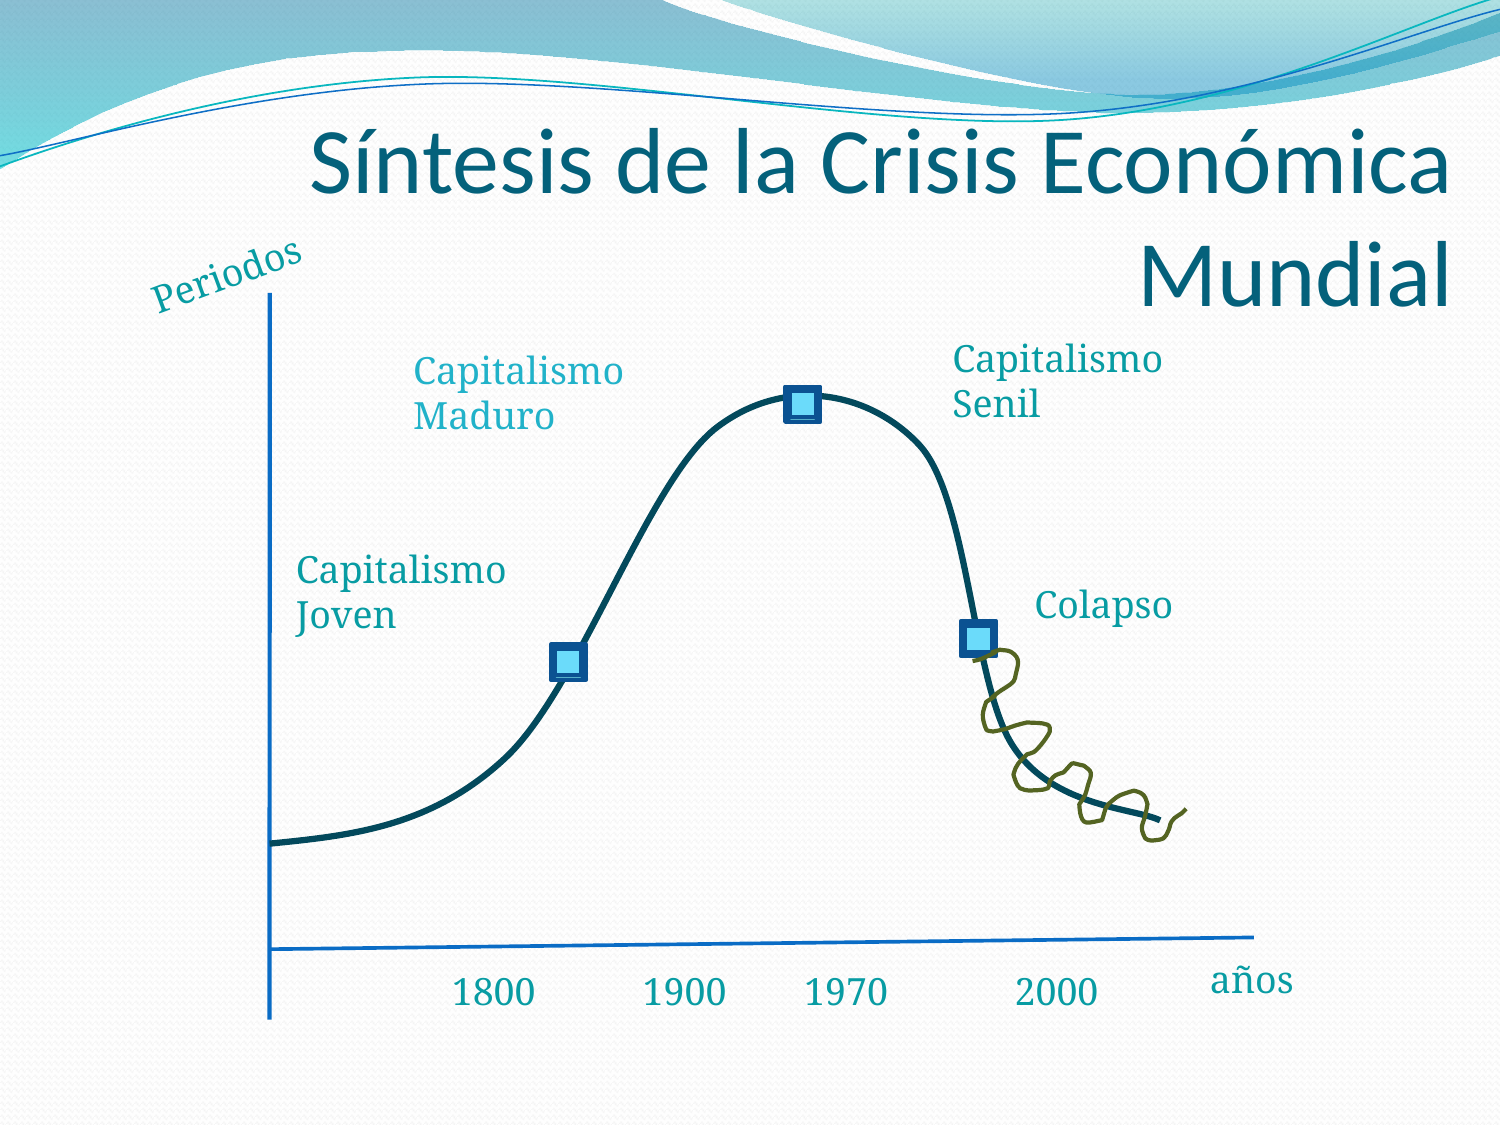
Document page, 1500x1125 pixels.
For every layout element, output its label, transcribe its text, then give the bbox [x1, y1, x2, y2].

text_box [133, 242, 1325, 1022]
title Síntesis de la Crisis Económica Mundial [0, 152, 1454, 325]
